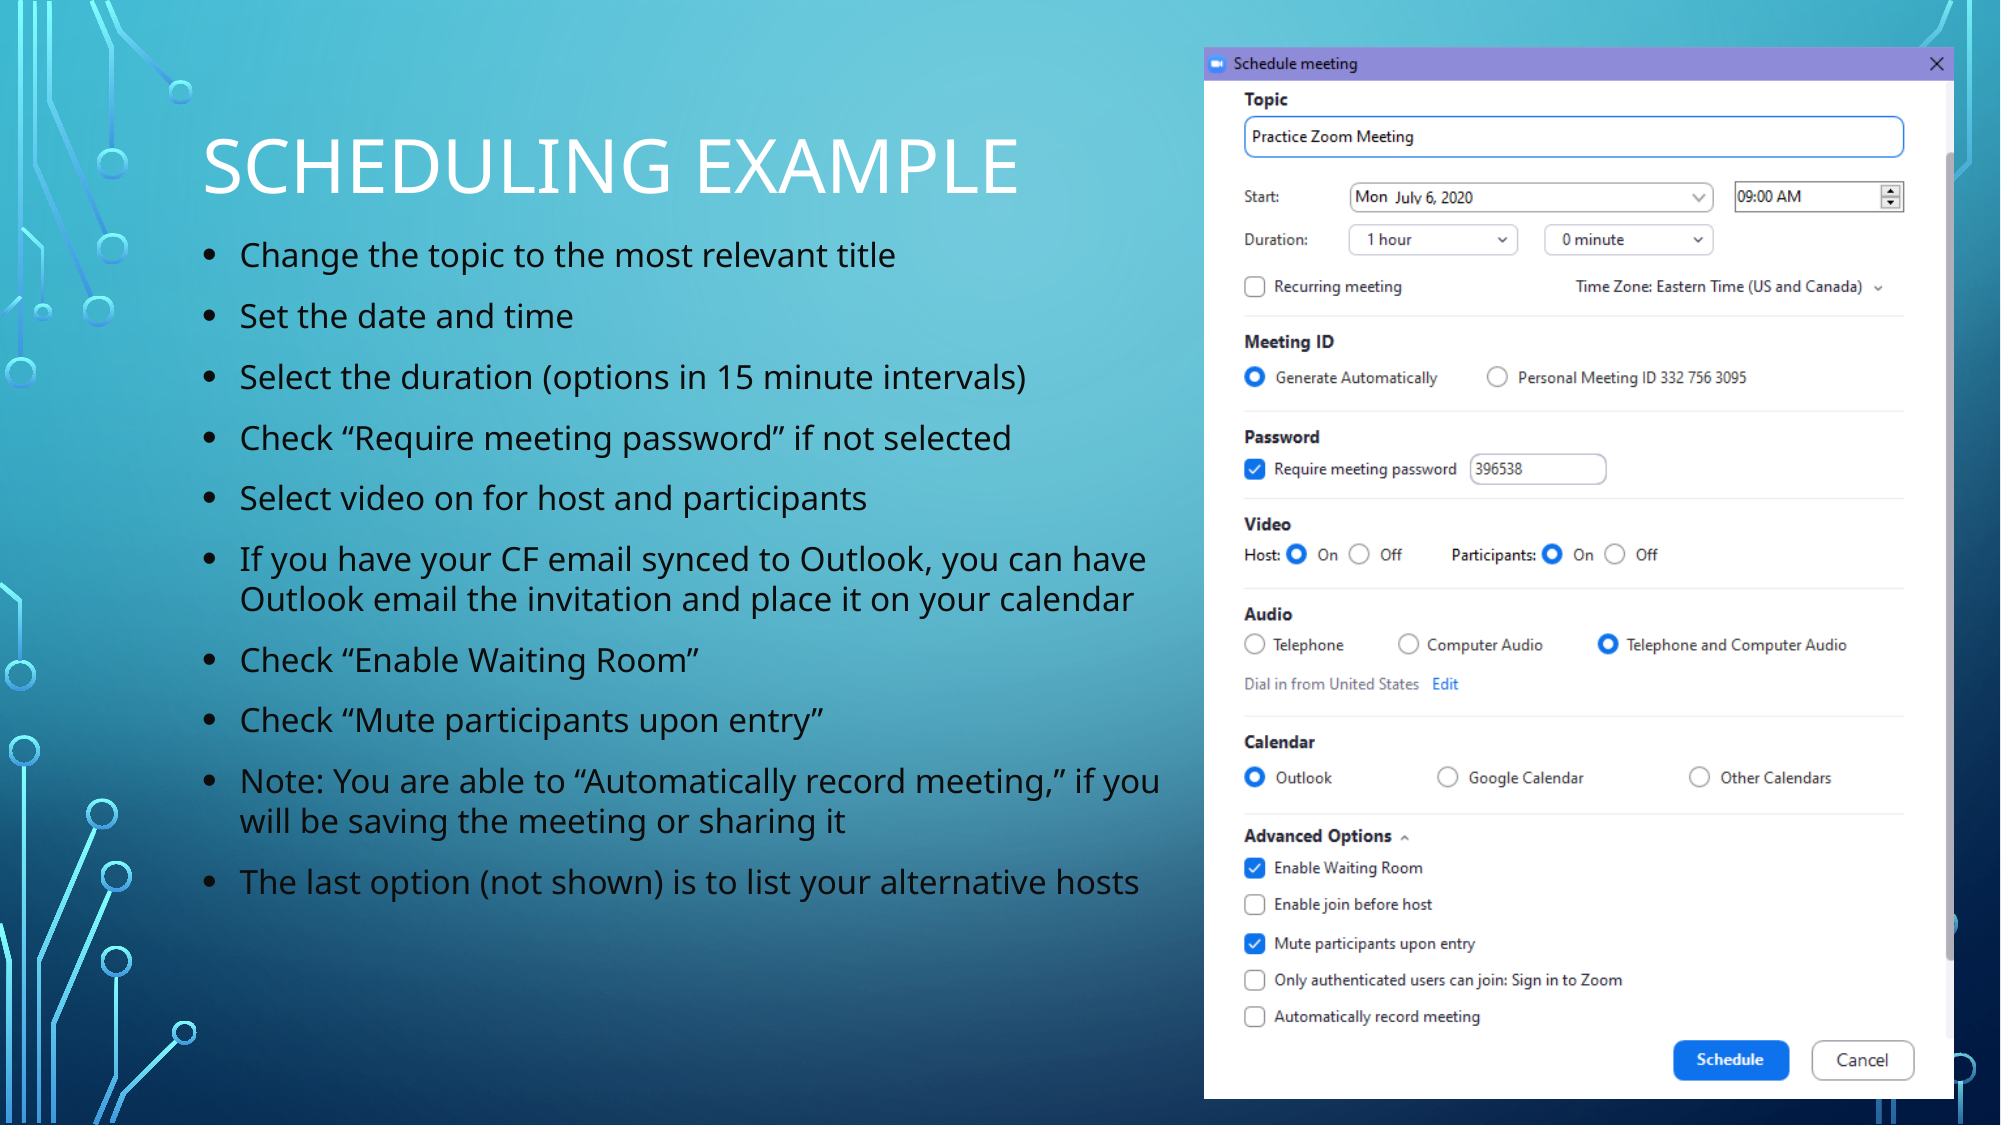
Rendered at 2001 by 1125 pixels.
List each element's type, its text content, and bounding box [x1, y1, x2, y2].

title Scheduling Example [187, 48, 1204, 291]
text_box Change the topic to the most relevant title Set the date and time Select the duration (options in 15 minute intervals) Check “Require meeting password” if not selected Select video on for host and participants If you have your CF email synced to Outlook, you can have Outlook email the invitation and place it on your calendar Check “Enable Waiting Room” Check “Mute participants upon entry” Note: You are able to “Automatically record meeting,” if you will be saving the meeting or sharing it The last option (not shown) is to list your alternative hosts [187, 226, 1183, 909]
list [1204, 47, 1954, 1100]
